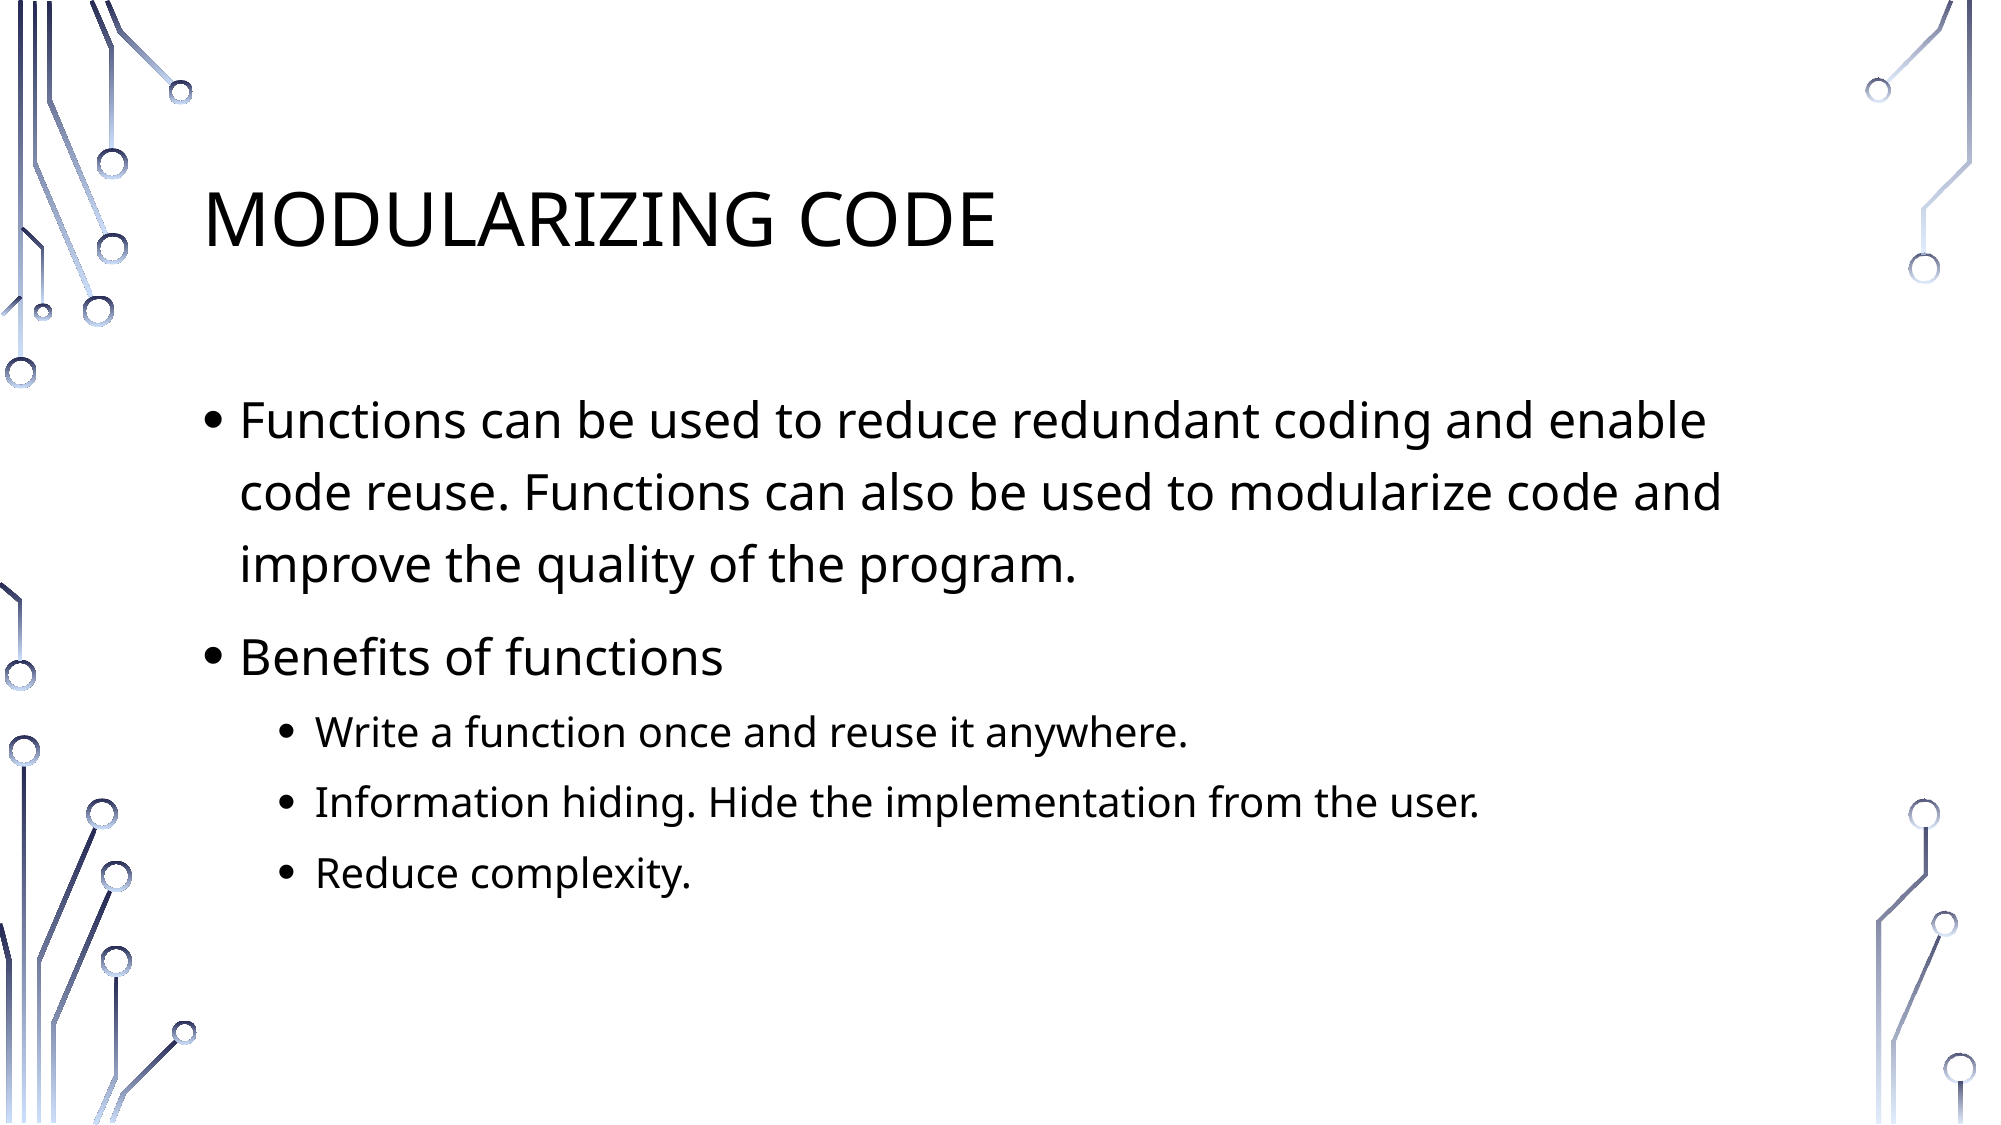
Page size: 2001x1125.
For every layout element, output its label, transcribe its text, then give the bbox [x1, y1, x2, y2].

list Functions can be used to reduce redundant coding and enable code reuse. Functions can also be used to modularize code and improve the quality of the program. Benefits of functions Write a function once and reuse it anywhere. Information hiding. Hide the implementation from the user. Reduce complexity. [187, 369, 1813, 950]
title Modularizing Code [187, 101, 1813, 344]
